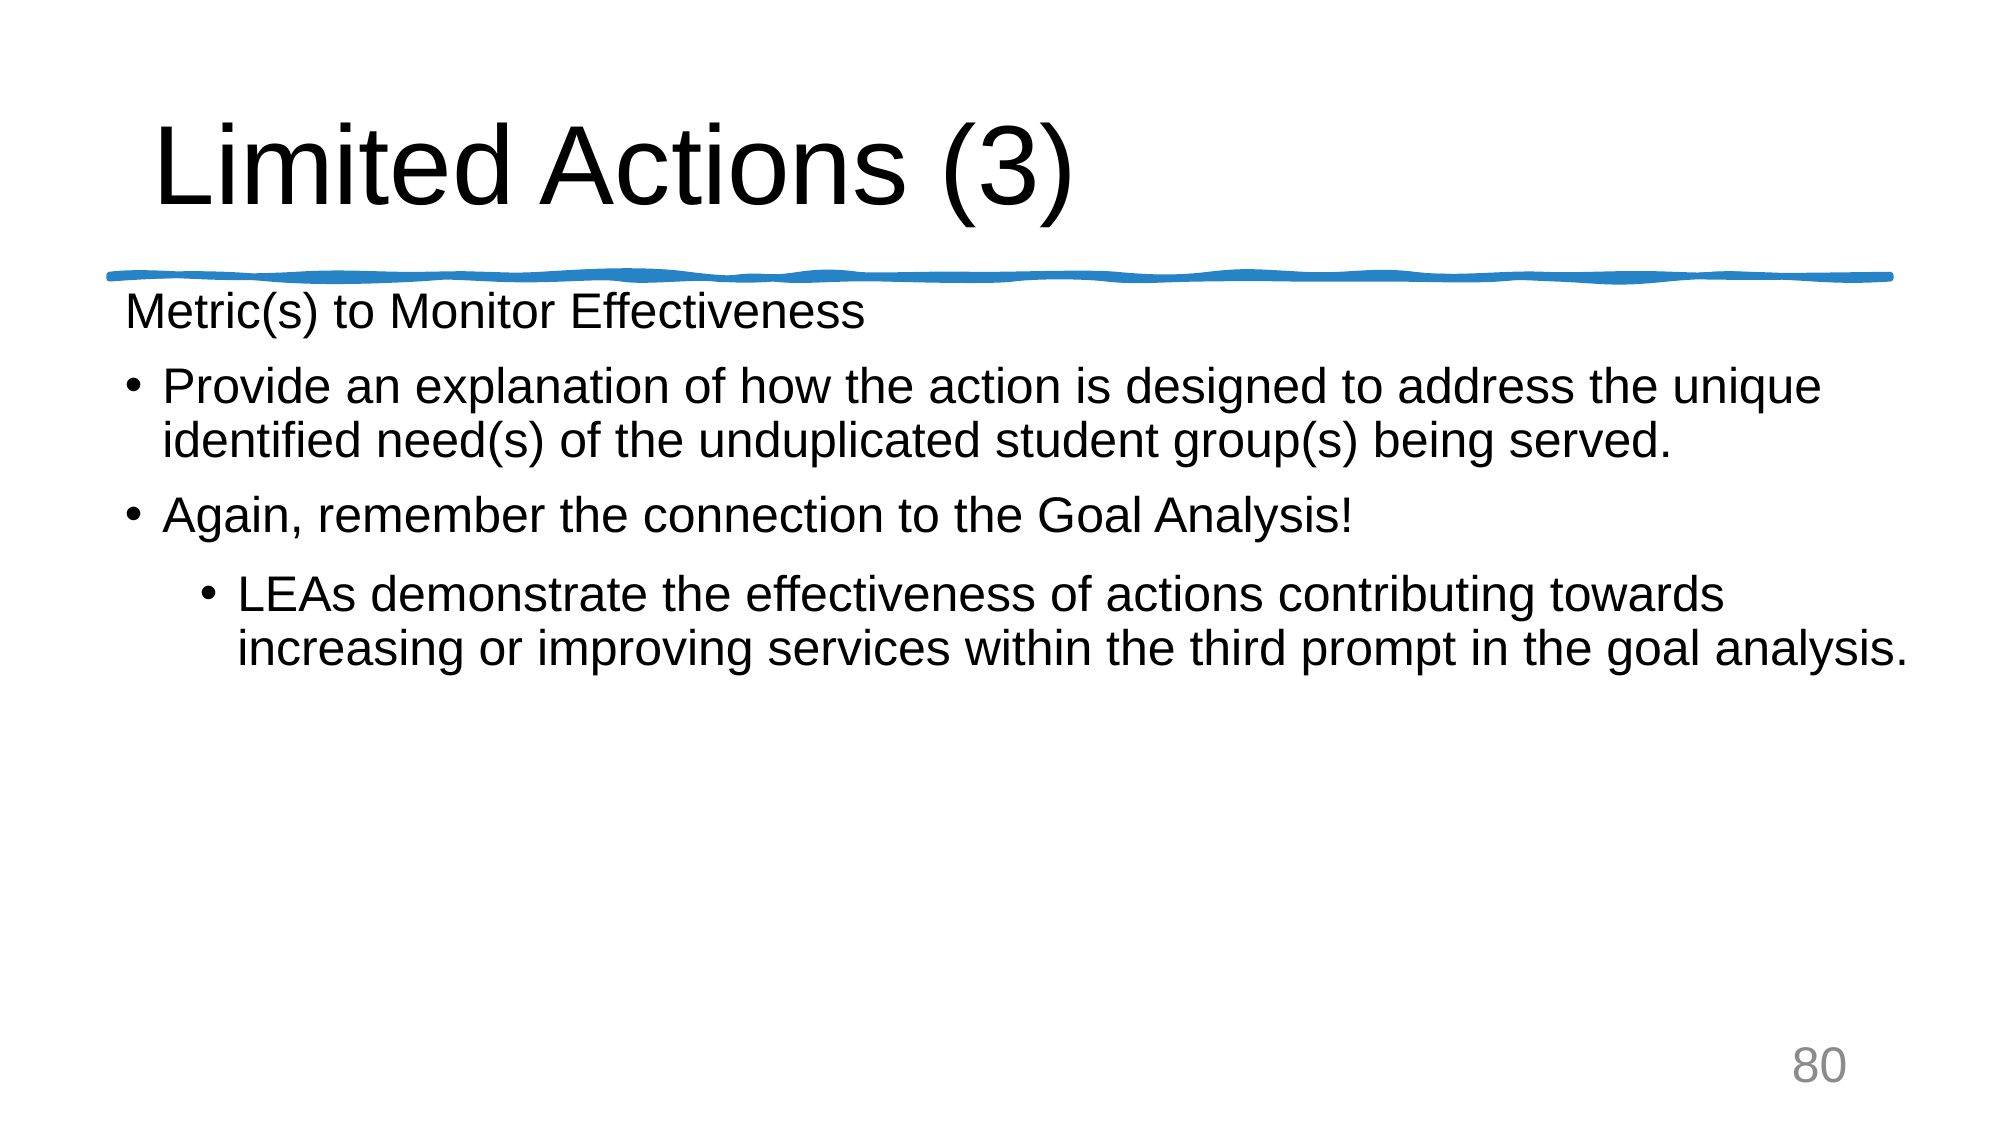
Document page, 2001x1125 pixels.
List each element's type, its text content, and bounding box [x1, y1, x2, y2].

list Metric(s) to Monitor Effectiveness Provide an explanation of how the action is designed to address the unique identified need(s) of the unduplicated student group(s) being served. Again, remember the connection to the Goal Analysis! LEAs demonstrate the effectiveness of actions contributing towards increasing or improving services within the third prompt in the goal analysis. [109, 278, 1956, 976]
text_box [108, 270, 1892, 279]
slide_number 80 [1412, 1022, 1863, 1103]
title Limited Actions (3) [137, 59, 1891, 276]
